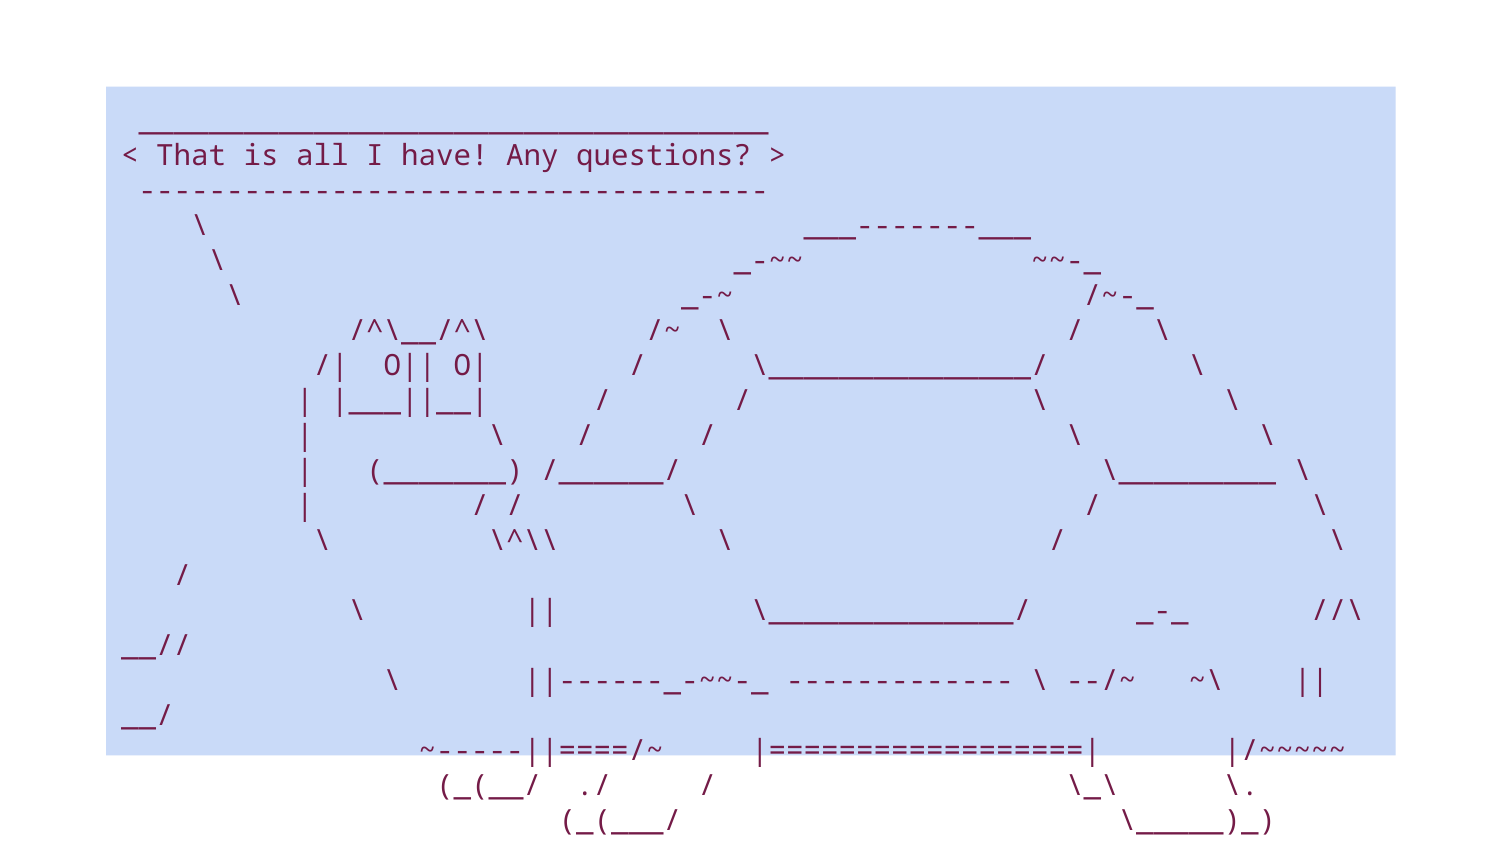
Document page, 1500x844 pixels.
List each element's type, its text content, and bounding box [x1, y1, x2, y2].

text_box ____________________________________ < That is all I have! Any questions? > ------------------------------------ \ ___-------___ \ _-~~ ~~-_ \ _-~ /~-_ /^\__/^\ /~ \ / \ /| O|| O| / \_______________/ \ | |___||__| / / \ \ | \ / / \ \ | (_______) /______/ \_________ \ | / / \ / \ \ \^\\ \ / \ / \ || \______________/ _-_ //\__// \ ||------_-~~-_ ------------- \ --/~ ~\ || __/ ~-----||====/~ |==================| |/~~~~~ (_(__/ ./ / \_\ \. (_(___/ \_____)_) [106, 86, 1396, 756]
